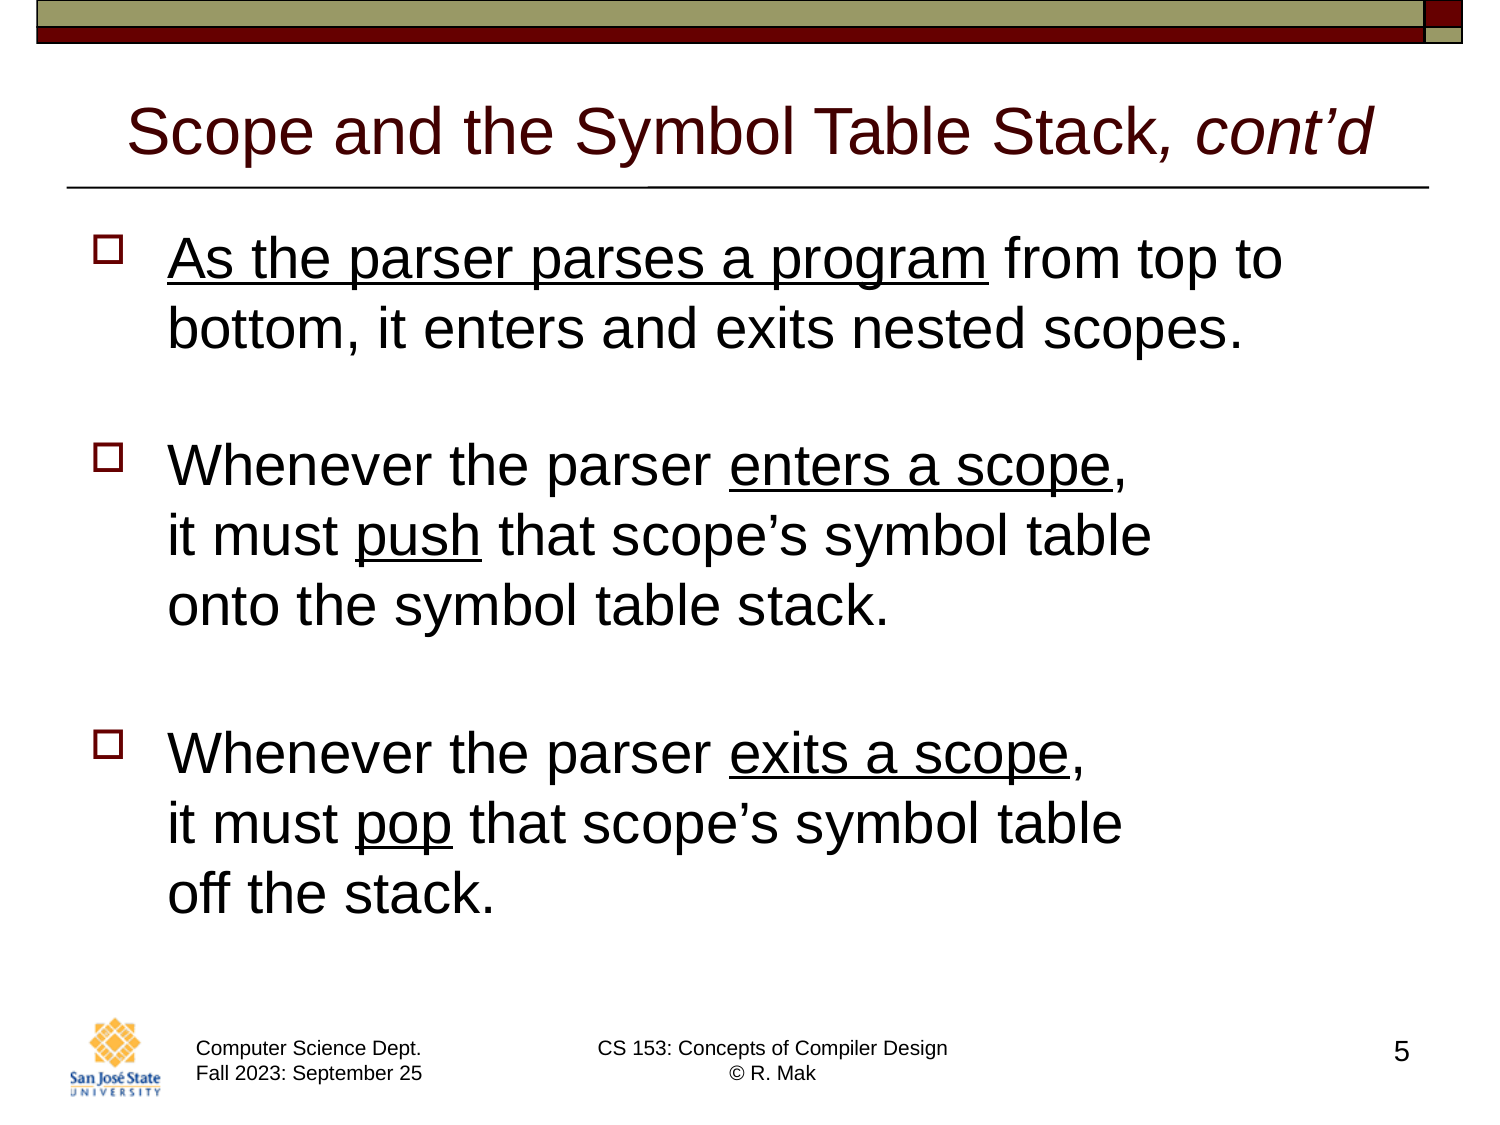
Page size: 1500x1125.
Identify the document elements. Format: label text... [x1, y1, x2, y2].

list As the parser parses a program from top to bottom, it enters and exits nested scopes. Whenever the parser enters a scope, it must push that scope’s symbol table onto the symbol table stack. Whenever the parser exits a scope, it must pop that scope’s symbol table off the stack. [75, 212, 1425, 1006]
slide_number 5 [1320, 1025, 1425, 1100]
title Scope and the Symbol Table Stack, cont’d [75, 67, 1425, 175]
picture [60, 1012, 166, 1112]
